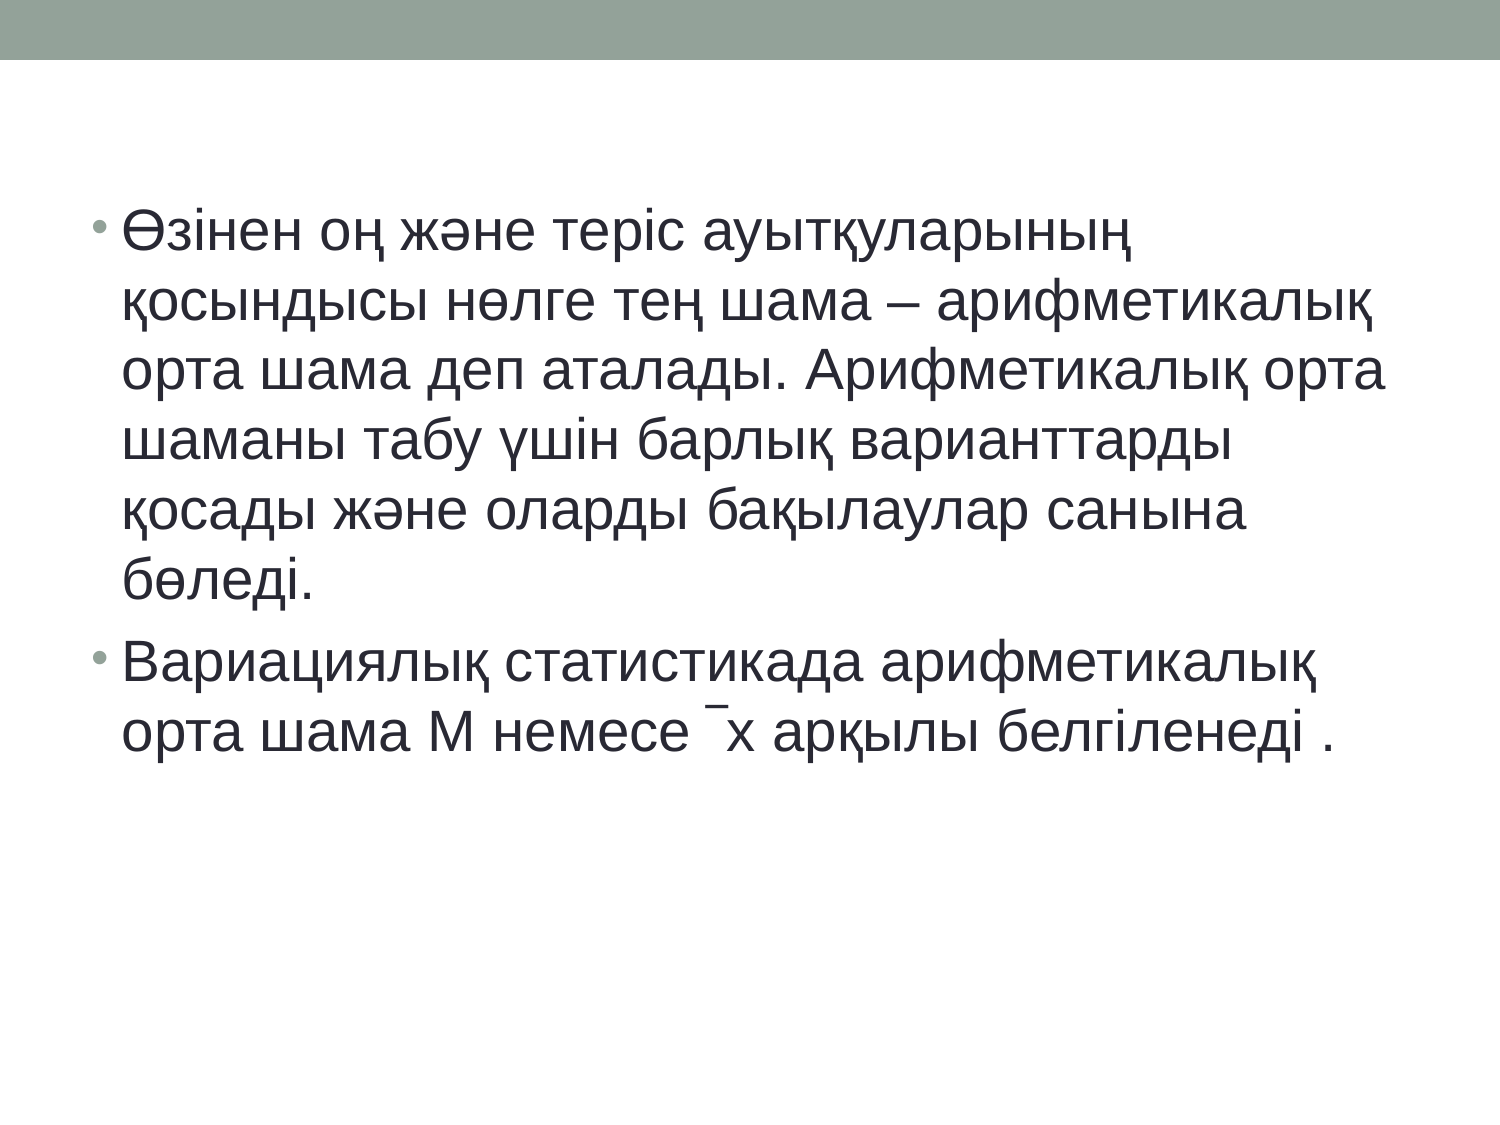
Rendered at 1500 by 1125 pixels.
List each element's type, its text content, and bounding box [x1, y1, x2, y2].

list Өзінен оң және теріс ауытқуларының қосындысы нөлге тең шама – арифметикалық орта шама деп аталады. Арифметикалық орта шаманы табу үшін барлық варианттарды қосады және оларды бақылаулар санына бөледі. Вариациялық статистикада арифметикалық орта шама М немесе ‾х арқылы белгіленеді . [76, 184, 1427, 985]
